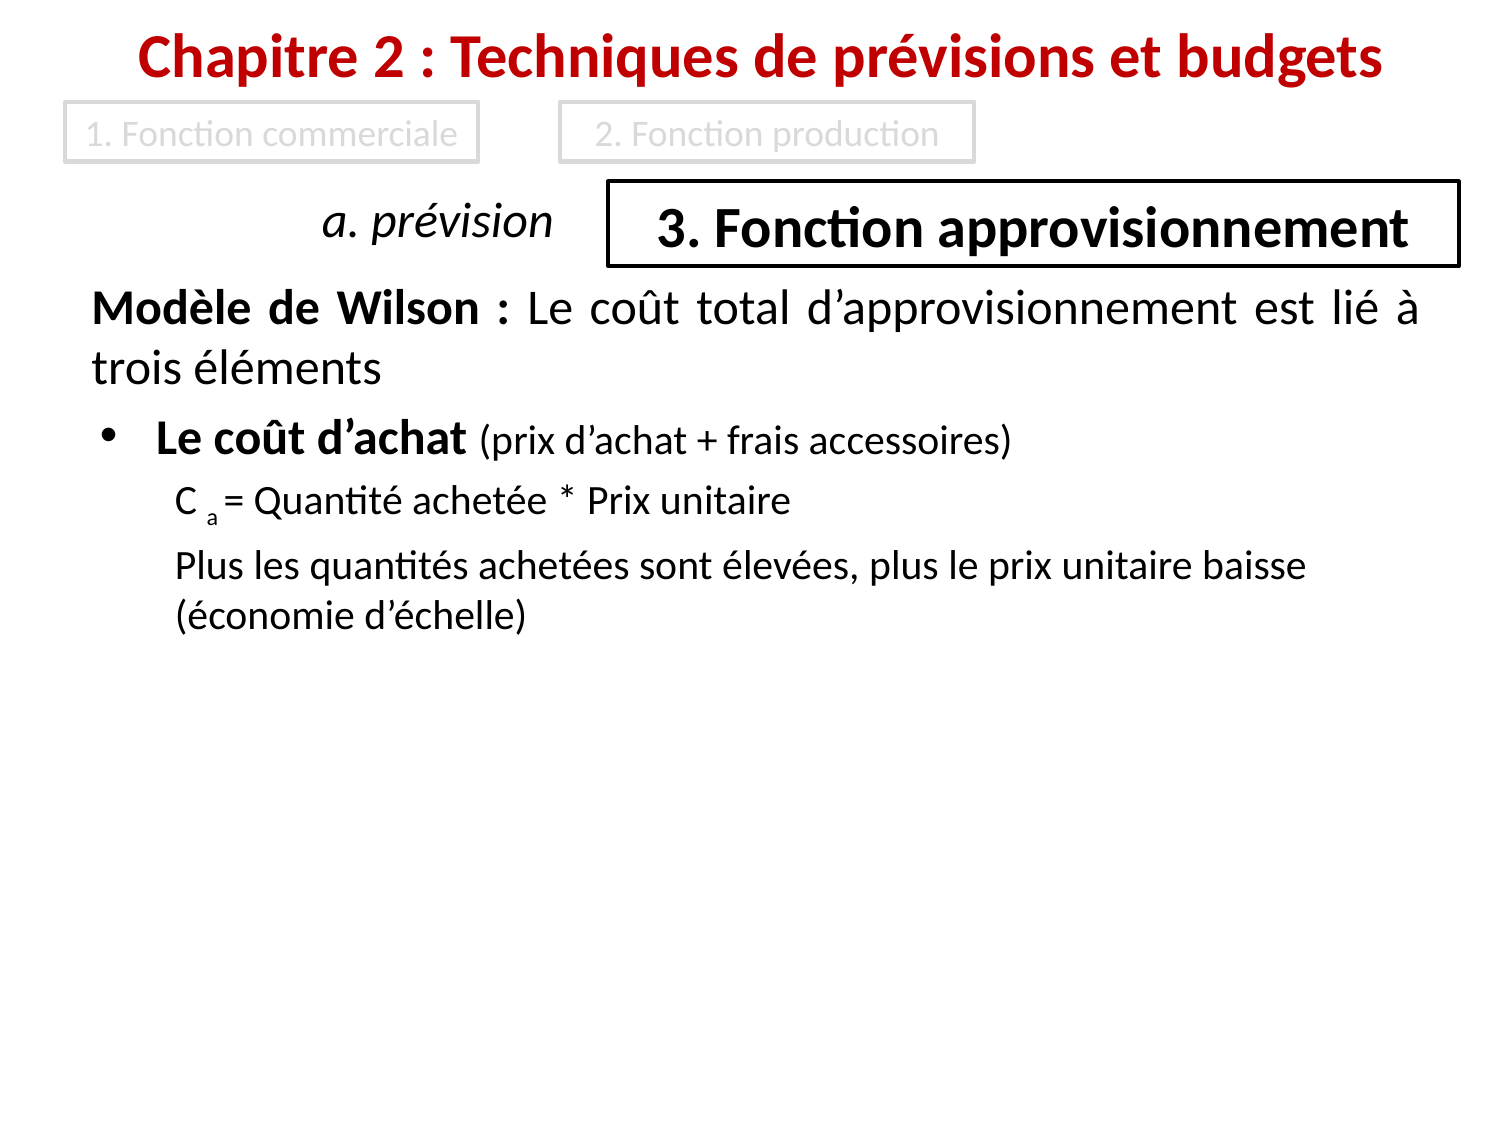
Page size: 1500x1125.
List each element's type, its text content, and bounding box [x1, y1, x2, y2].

text_box Modèle de Wilson : Le coût total d’approvisionnement est lié à trois éléments [76, 267, 1436, 522]
text_box 1. Fonction commerciale [63, 100, 480, 164]
text_box a. prévision [307, 179, 609, 255]
text_box Le coût d’achat (prix d’achat + frais accessoires) C a = Quantité achetée * Prix unitaire Plus les quantités achetées sont élevées, plus le prix unitaire baisse (économie d’échelle) [85, 397, 1435, 1125]
text_box 2. Fonction production [558, 100, 976, 164]
text_box Chapitre 2 : Techniques de prévisions et budgets [123, 7, 1435, 97]
text_box 3. Fonction approvisionnement [606, 179, 1461, 268]
